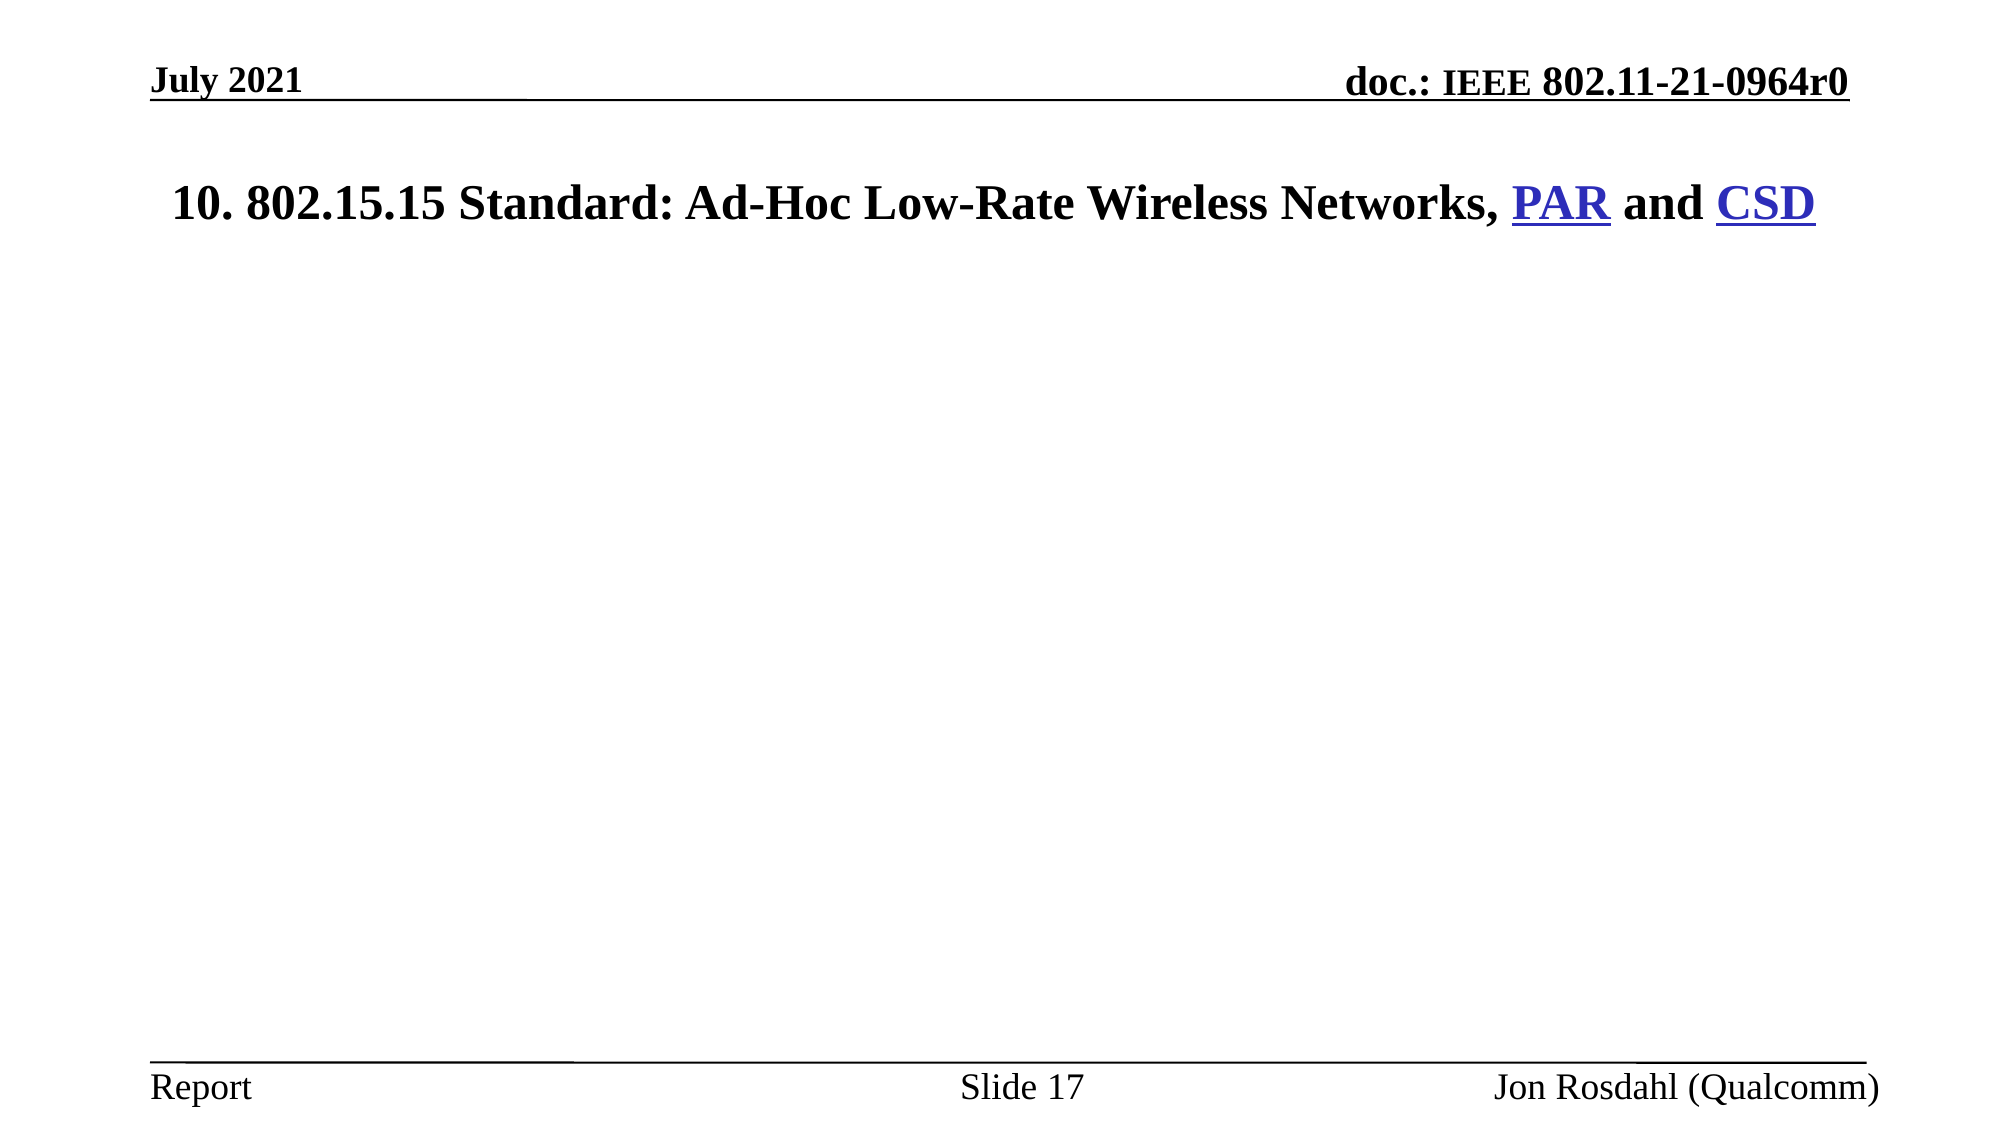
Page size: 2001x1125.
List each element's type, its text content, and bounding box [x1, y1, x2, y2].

title 10. 802.15.15 Standard: Ad-Hoc Low-Rate Wireless Networks, PAR and CSD [149, 112, 1850, 288]
footer Jon Rosdahl (Qualcomm) [1436, 1061, 1881, 1108]
slide_number Slide 17 [950, 1061, 1095, 1125]
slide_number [149, 49, 431, 100]
